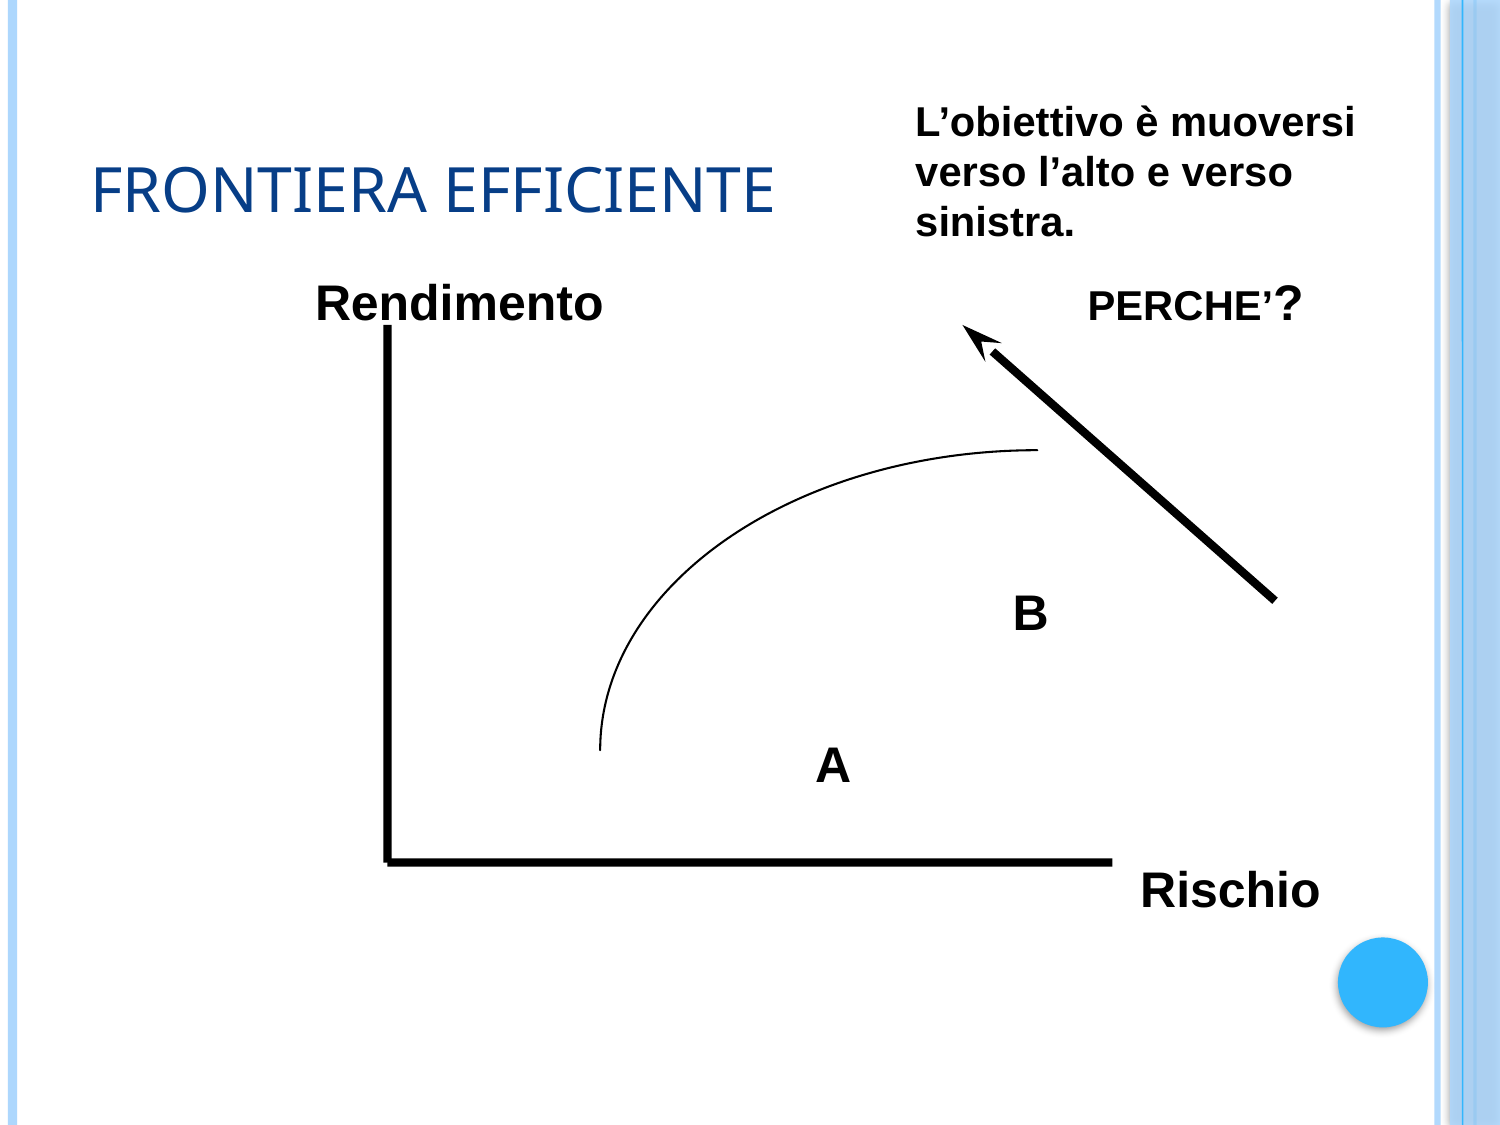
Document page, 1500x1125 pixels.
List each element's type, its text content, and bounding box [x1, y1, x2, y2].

text_box [600, 450, 1038, 751]
text_box B [997, 572, 1064, 648]
text_box Rischio [1125, 849, 1375, 925]
text_box L’obiettivo è muoversi verso l’alto e verso sinistra. PERCHE’? [900, 87, 1400, 338]
text_box A [799, 724, 875, 801]
title Frontiera efficiente [75, 45, 1300, 233]
text_box Rendimento [299, 262, 663, 338]
